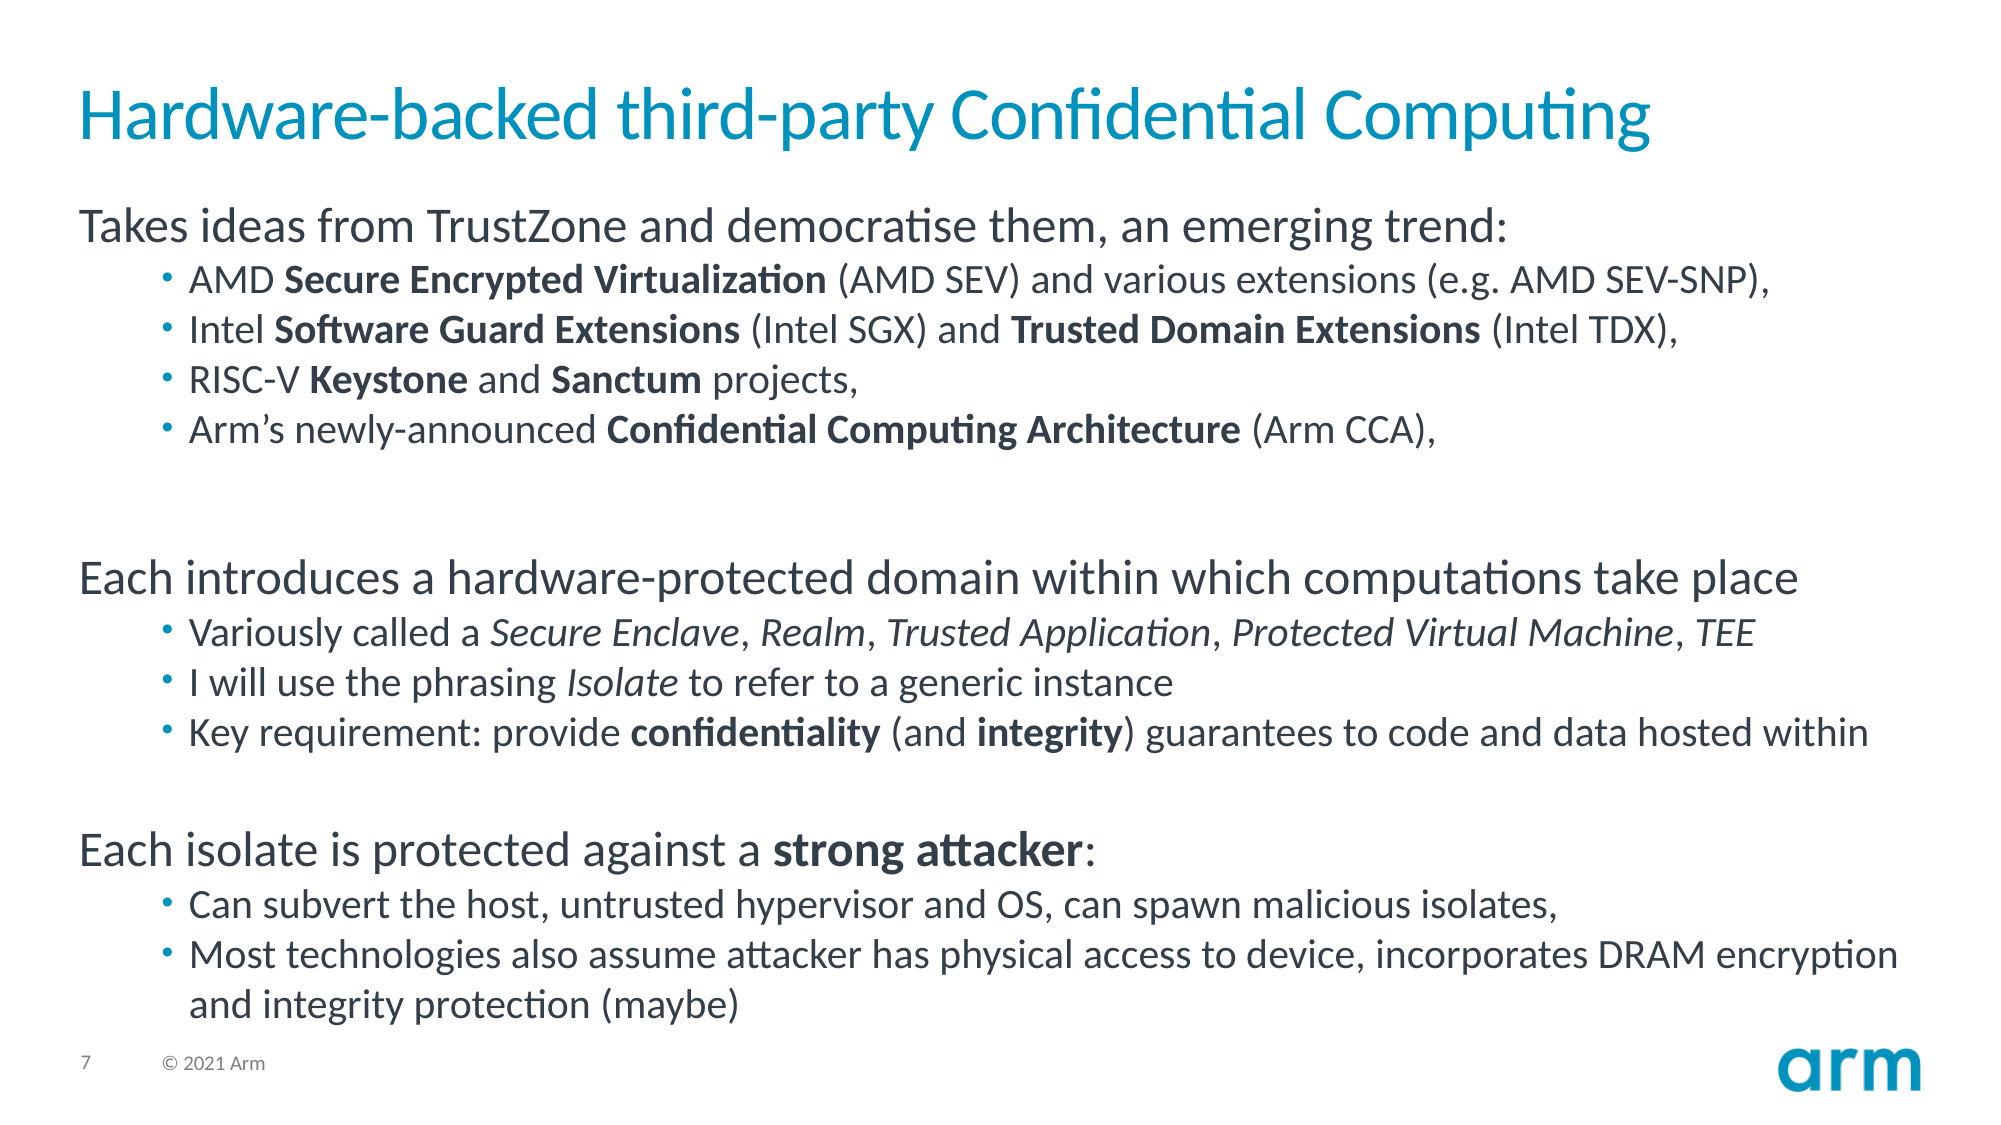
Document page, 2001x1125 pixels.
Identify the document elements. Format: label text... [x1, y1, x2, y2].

picture [1777, 1047, 1922, 1093]
title Hardware-backed third-party Confidential Computing [78, 78, 1922, 186]
list Takes ideas from TrustZone and democratise them, an emerging trend: AMD Secure Encrypted Virtualization (AMD SEV) and various extensions (e.g. AMD SEV-SNP), Intel Software Guard Extensions (Intel SGX) and Trusted Domain Extensions (Intel TDX), RISC-V Keystone and Sanctum projects, Arm’s newly-announced Confidential Computing Architecture (Arm CCA), Each introduces a hardware-protected domain within which computations take place Variously called a Secure Enclave, Realm, Trusted Application, Protected Virtual Machine, TEE I will use the phrasing Isolate to refer to a generic instance Key requirement: provide confidentiality (and integrity) guarantees to code and data hosted within Each isolate is protected against a strong attacker: Can subvert the host, untrusted hypervisor and OS, can spawn malicious isolates, Most technologies also assume attacker has physical access to device, incorporates DRAM encryption and integrity protection (maybe) [78, 192, 1922, 1004]
